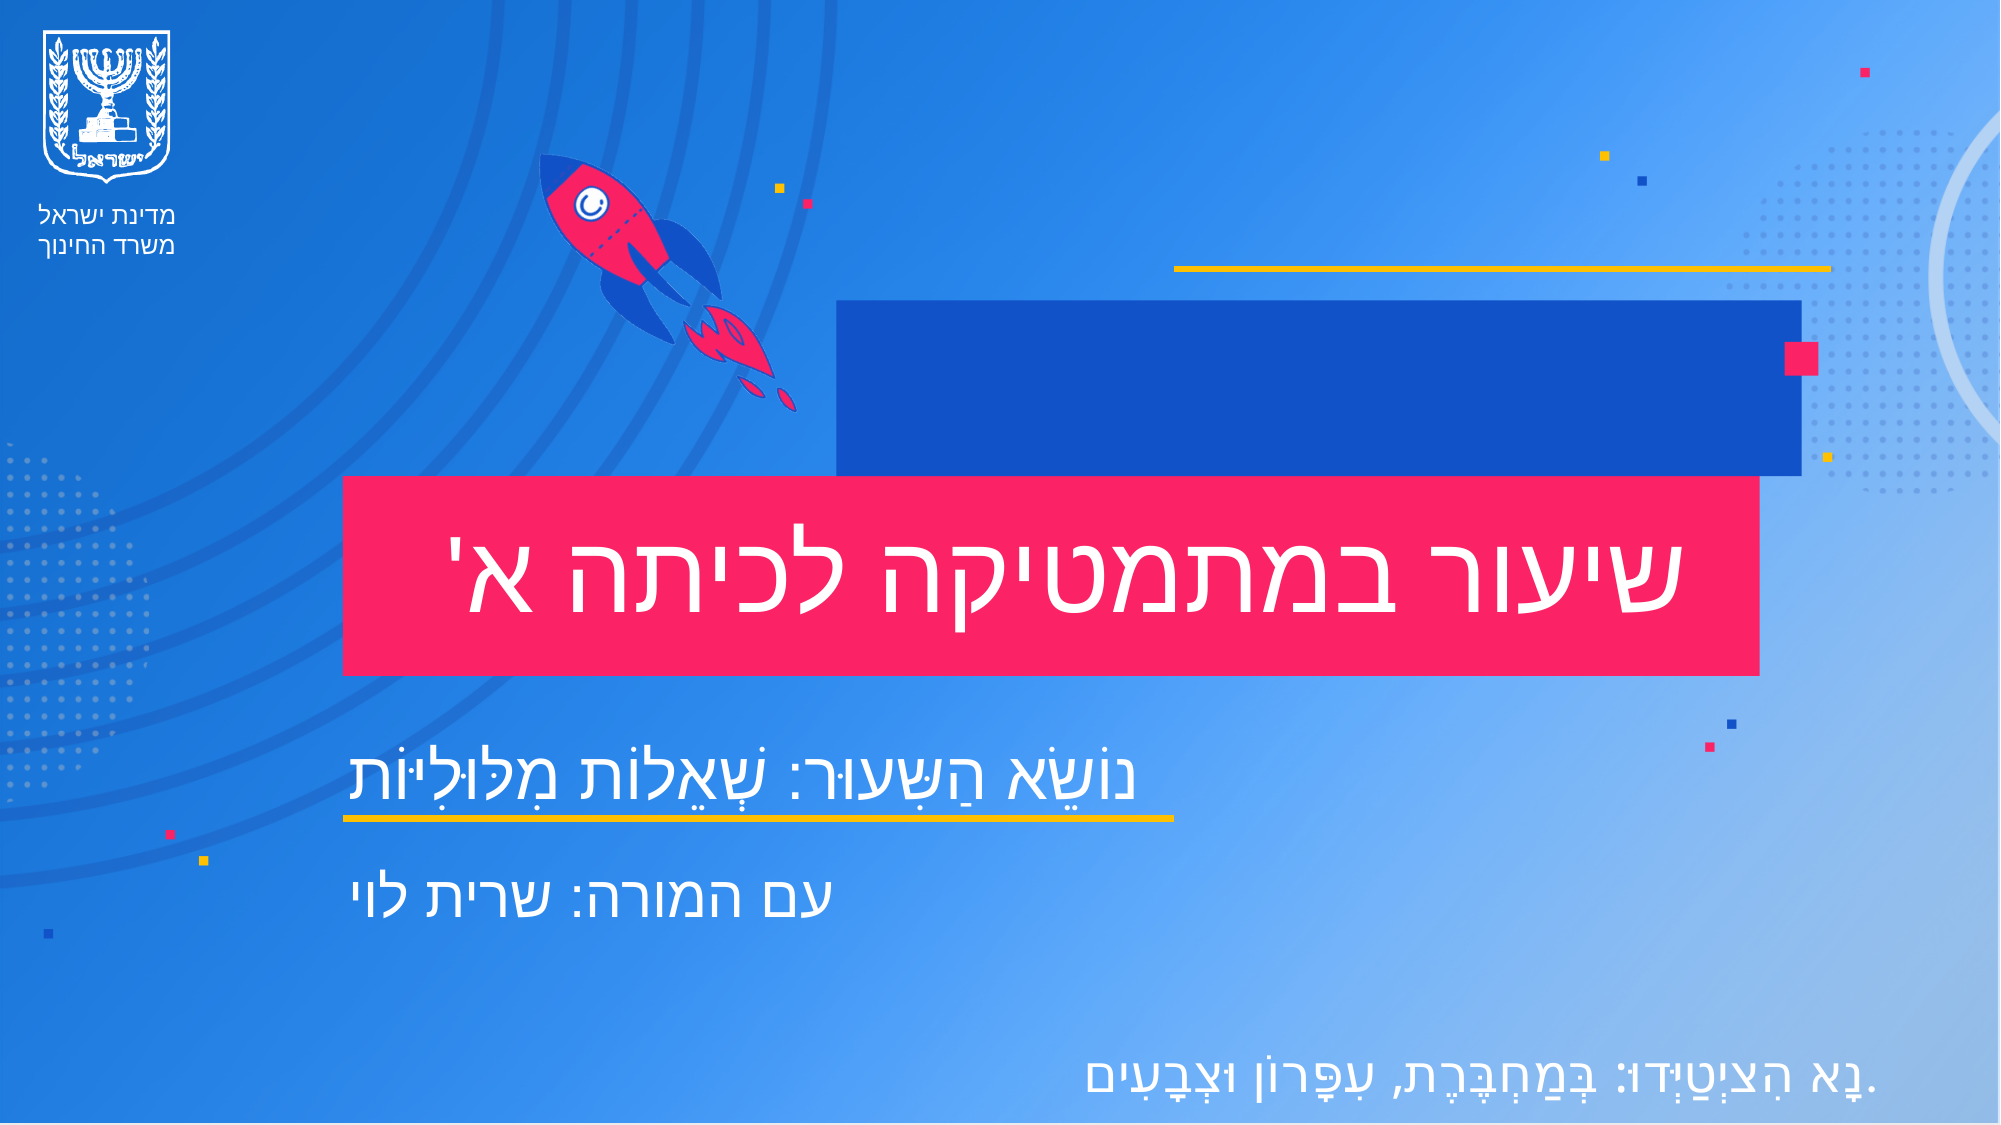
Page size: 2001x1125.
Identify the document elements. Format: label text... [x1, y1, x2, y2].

text_box נָא הִציְטַיְּדוּ: בְּמַחְבֶּרֶת, עִפָּרוֹן וּצְבָעִים. [1068, 1032, 1905, 1125]
list עם המורה: שרית לוי [333, 851, 1170, 944]
picture [0, 0, 2000, 1123]
list שיעור במתמטיקה לכיתה א' [420, 496, 1704, 672]
list נוֹשֵׂא הַשִּעוּר: שְׁאֵלוֹת מִלּוּלִיּוֹת [333, 725, 1385, 832]
